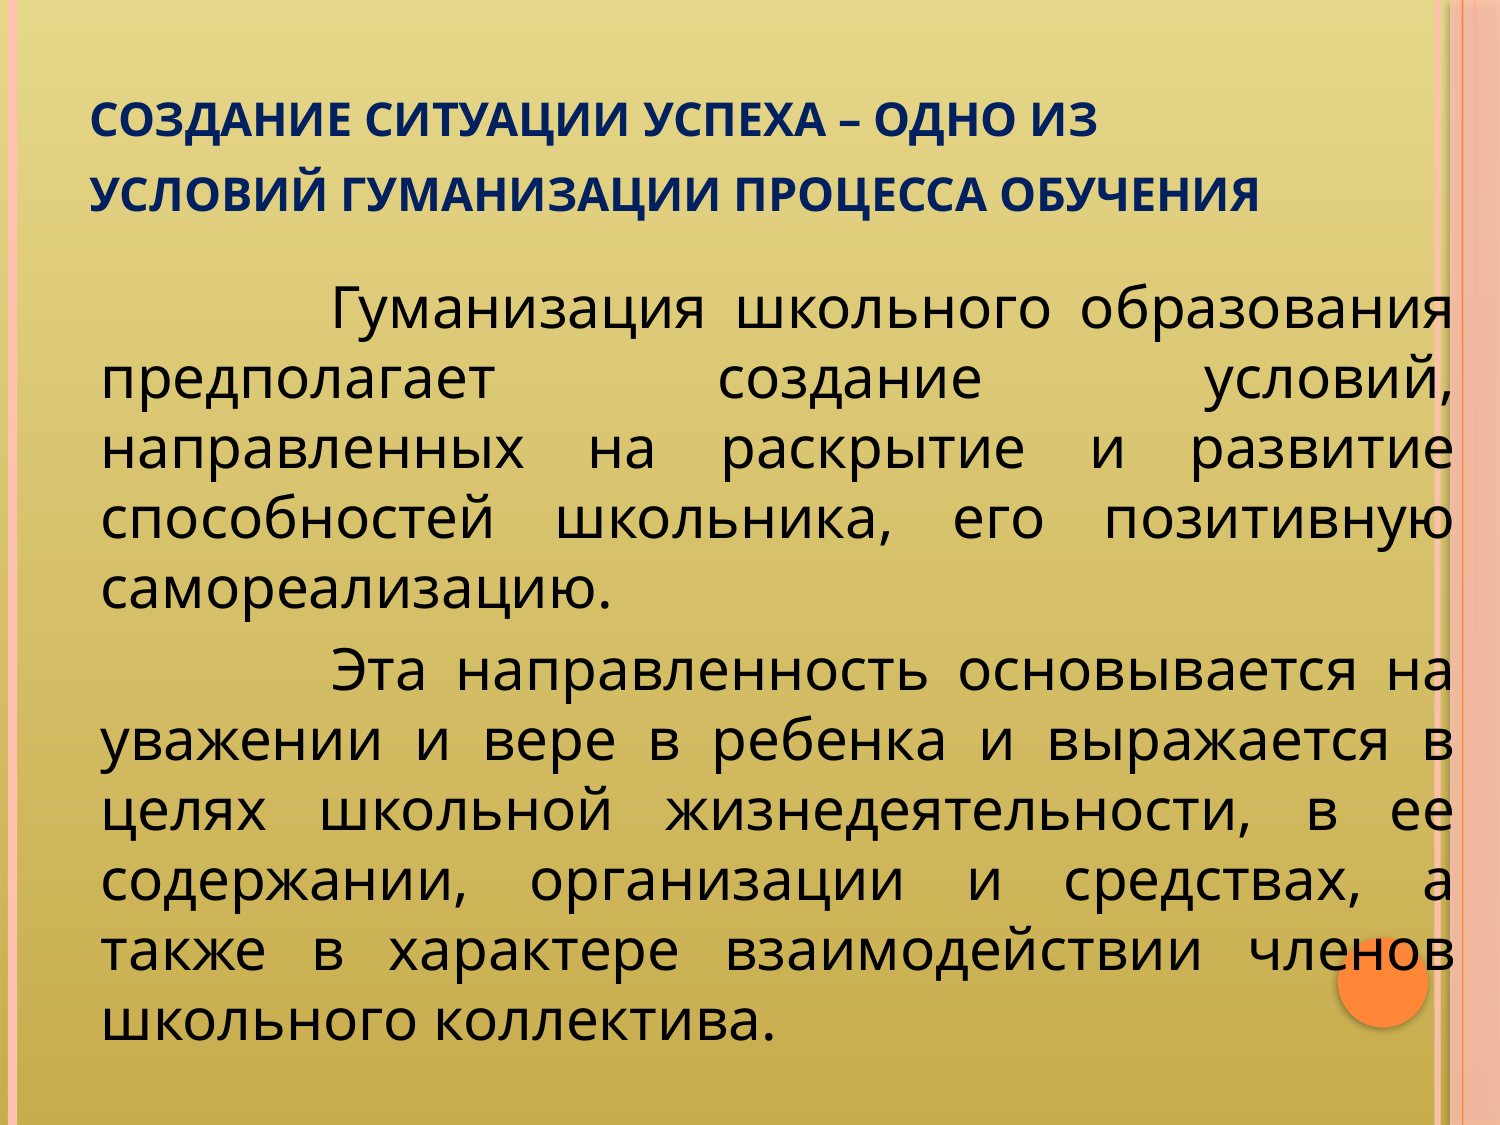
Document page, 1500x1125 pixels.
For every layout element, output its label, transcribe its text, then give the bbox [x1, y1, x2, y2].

list Гуманизация школьного образования предполагает создание условий, направленных на раскрытие и развитие способностей школьника, его позитивную самореализацию. Эта направленность основывается на уважении и вере в ребенка и выражается в целях школьной жизнедеятельности, в ее содержании, организации и средствах, а также в характере взаимодействии членов школьного коллектива. [40, 262, 1471, 1071]
title Создание ситуации успеха – одно из условий гуманизации процесса обучения [75, 45, 1300, 233]
